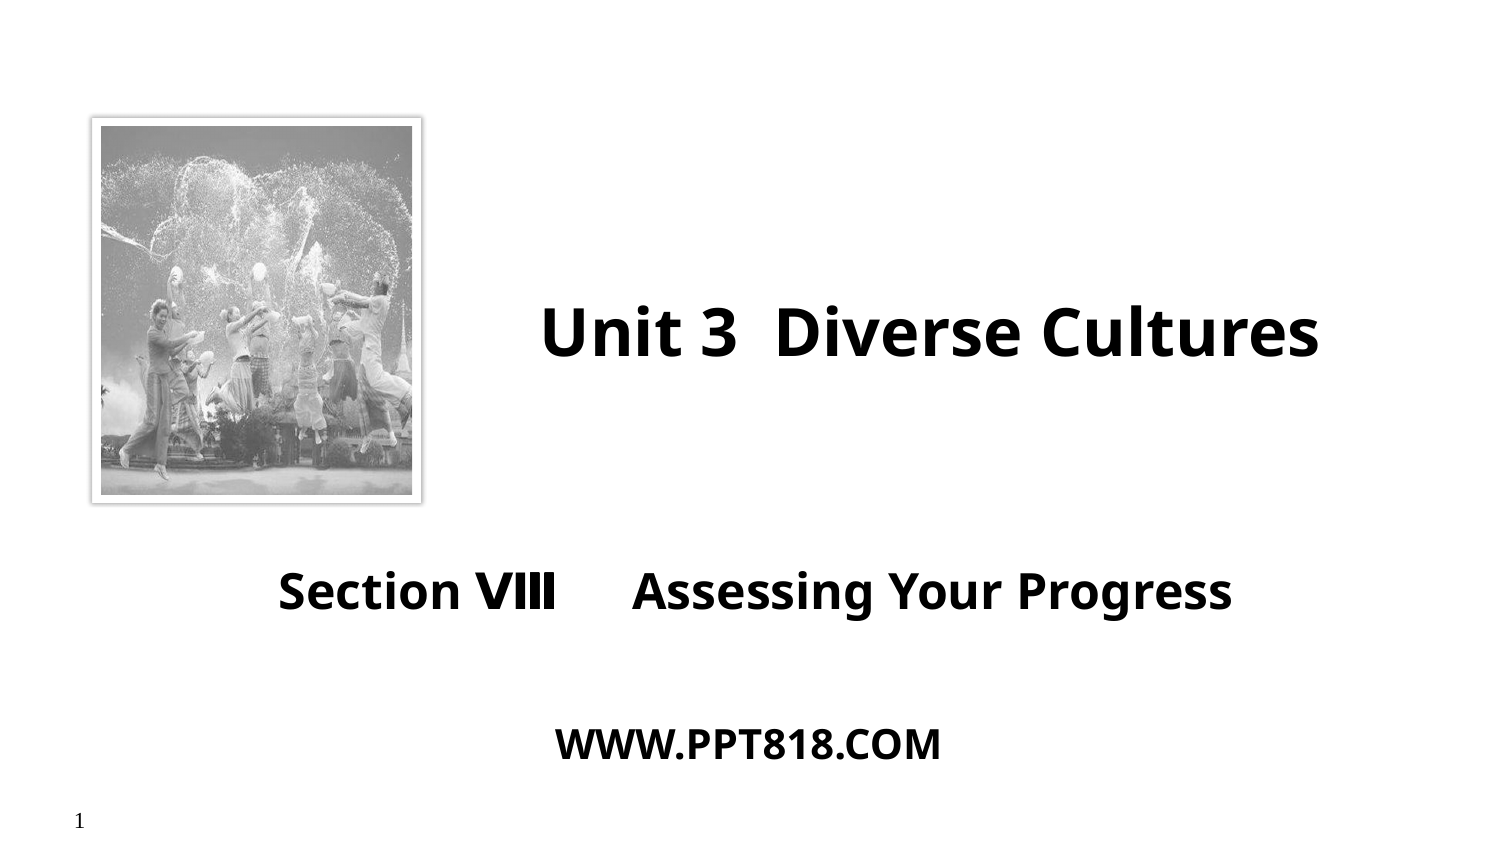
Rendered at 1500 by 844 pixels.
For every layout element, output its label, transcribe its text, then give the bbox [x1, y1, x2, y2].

text_box Unit 3 Diverse Cultures [528, 244, 1334, 376]
text_box Section Ⅷ Assessing Your Progress [64, 510, 1448, 626]
picture [85, 110, 427, 511]
text_box WWW.PPT818.COM [3, 705, 1495, 776]
